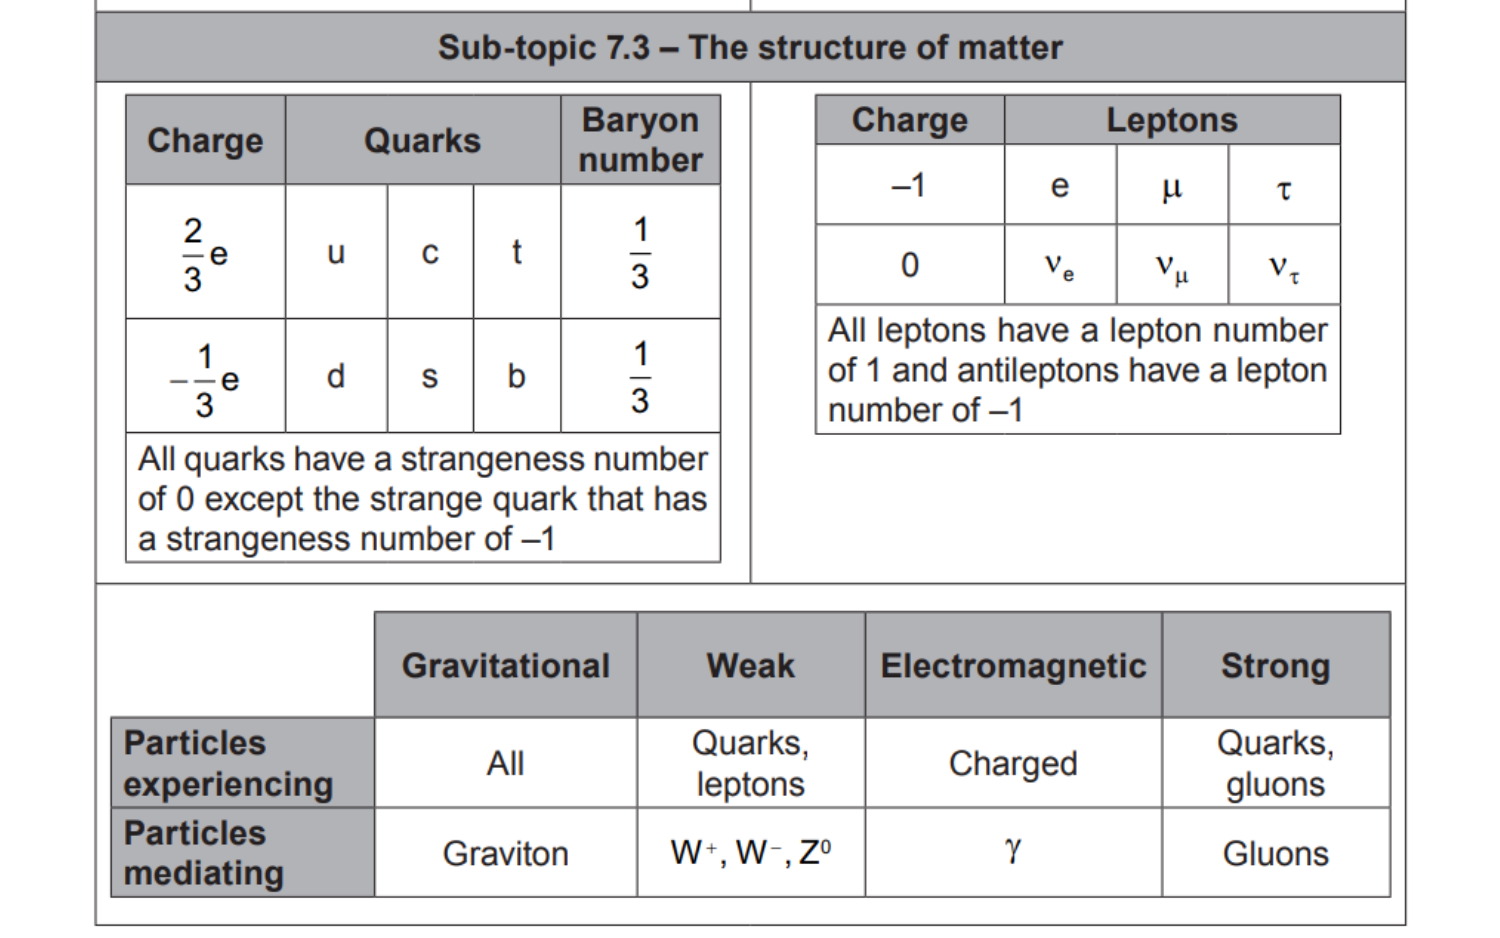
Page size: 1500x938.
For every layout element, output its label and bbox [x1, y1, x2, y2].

picture [87, 0, 1414, 938]
